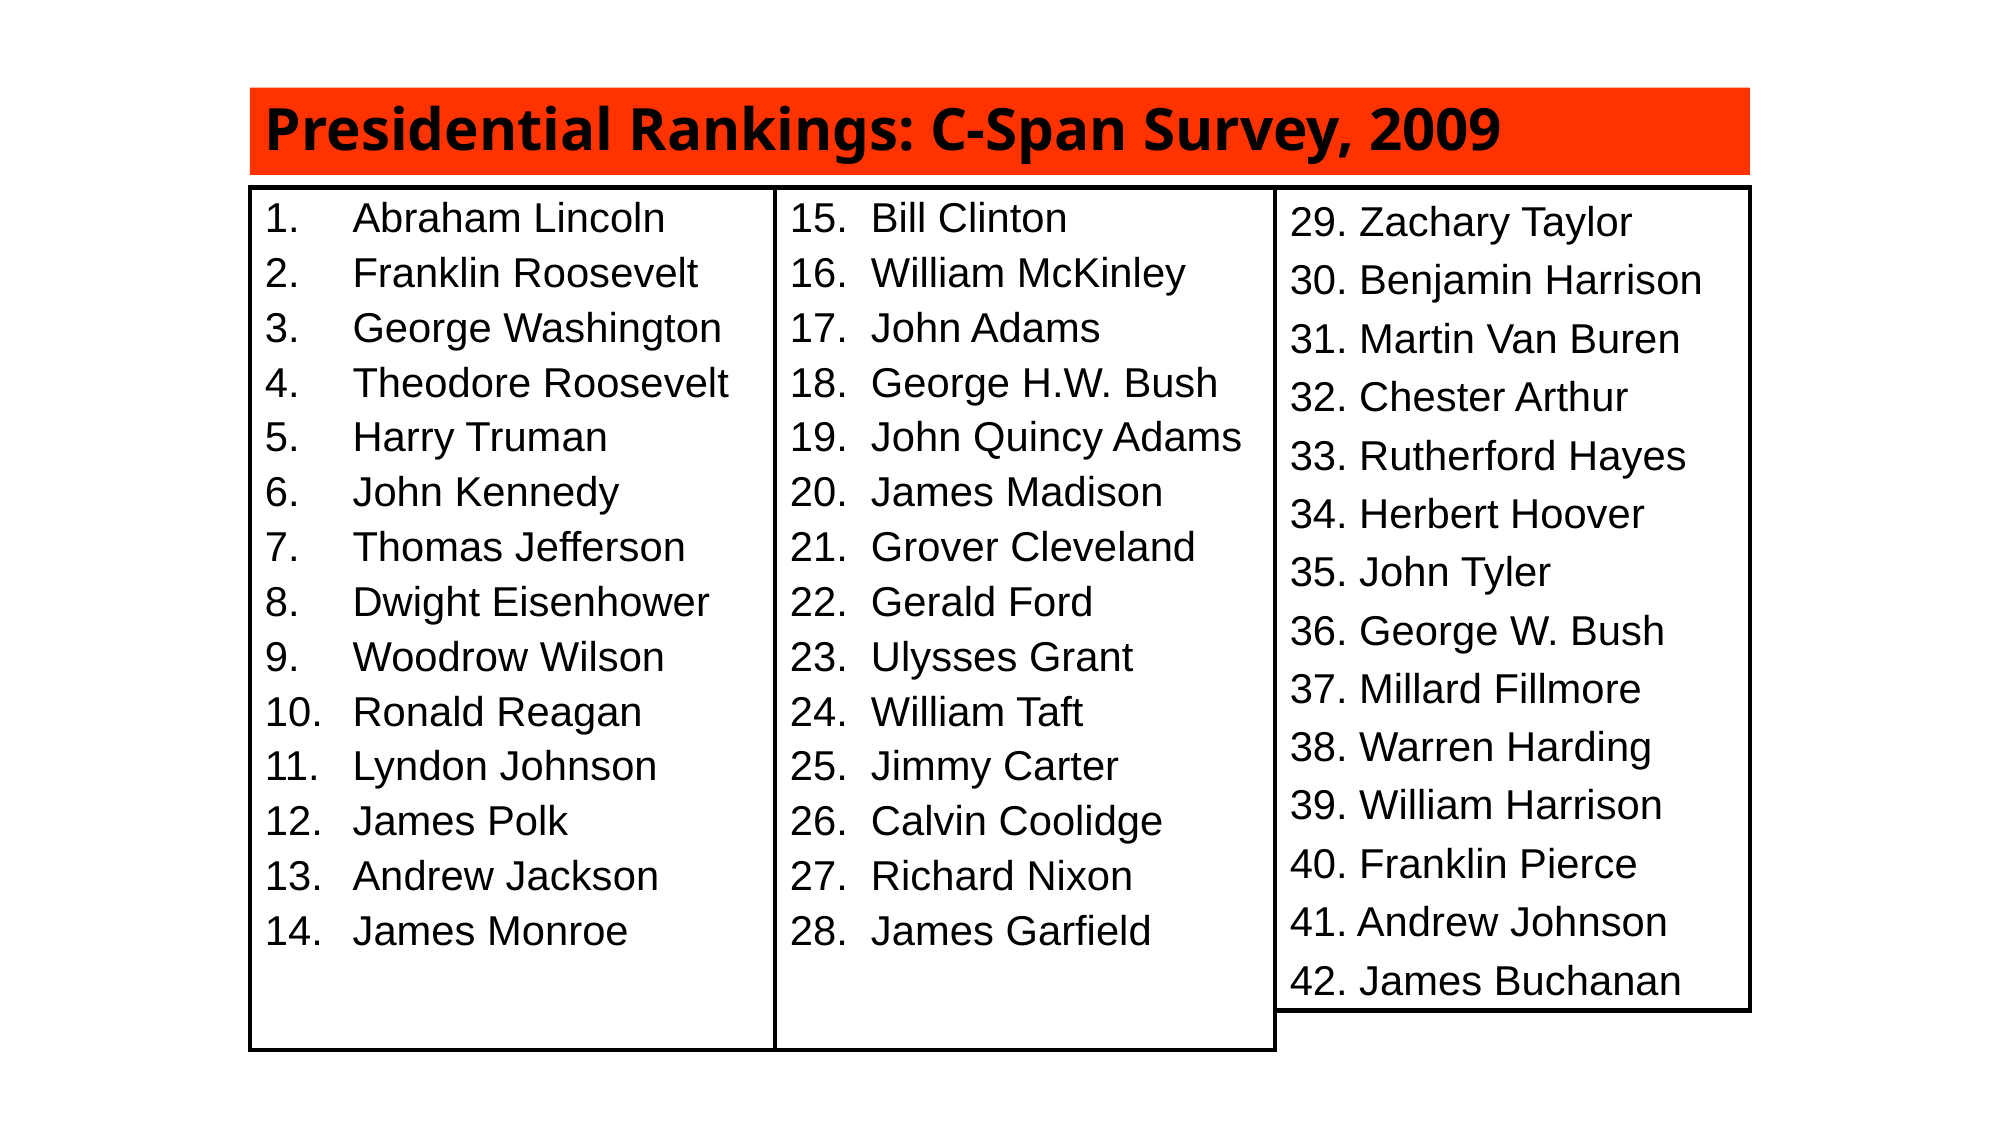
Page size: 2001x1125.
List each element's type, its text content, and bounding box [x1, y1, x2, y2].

table_header 15. Bill Clinton 16. William McKinley 17. John Adams 18. George H.W. Bush 19. John Quincy Adams 20. James Madison 21. Grover Cleveland 22. Gerald Ford 23. Ulysses Grant 24. William Taft 25. Jimmy Carter 26. Calvin Coolidge 27. Richard Nixon 28. James Garfield [777, 190, 1273, 1048]
title Presidential Rankings: C-Span Survey, 2009 [249, 87, 1750, 175]
text_box 29. Zachary Taylor 30. Benjamin Harrison 31. Martin Van Buren 32. Chester Arthur 33. Rutherford Hayes 34. Herbert Hoover 35. John Tyler 36. George W. Bush 37. Millard Fillmore 38. Warren Harding 39. William Harrison 40. Franklin Pierce 41. Andrew Johnson 42. James Buchanan [1275, 187, 1750, 1011]
table_header Abraham Lincoln Franklin Roosevelt George Washington Theodore Roosevelt Harry Truman John Kennedy Thomas Jefferson Dwight Eisenhower Woodrow Wilson Ronald Reagan Lyndon Johnson James Polk Andrew Jackson James Monroe [252, 190, 773, 1048]
